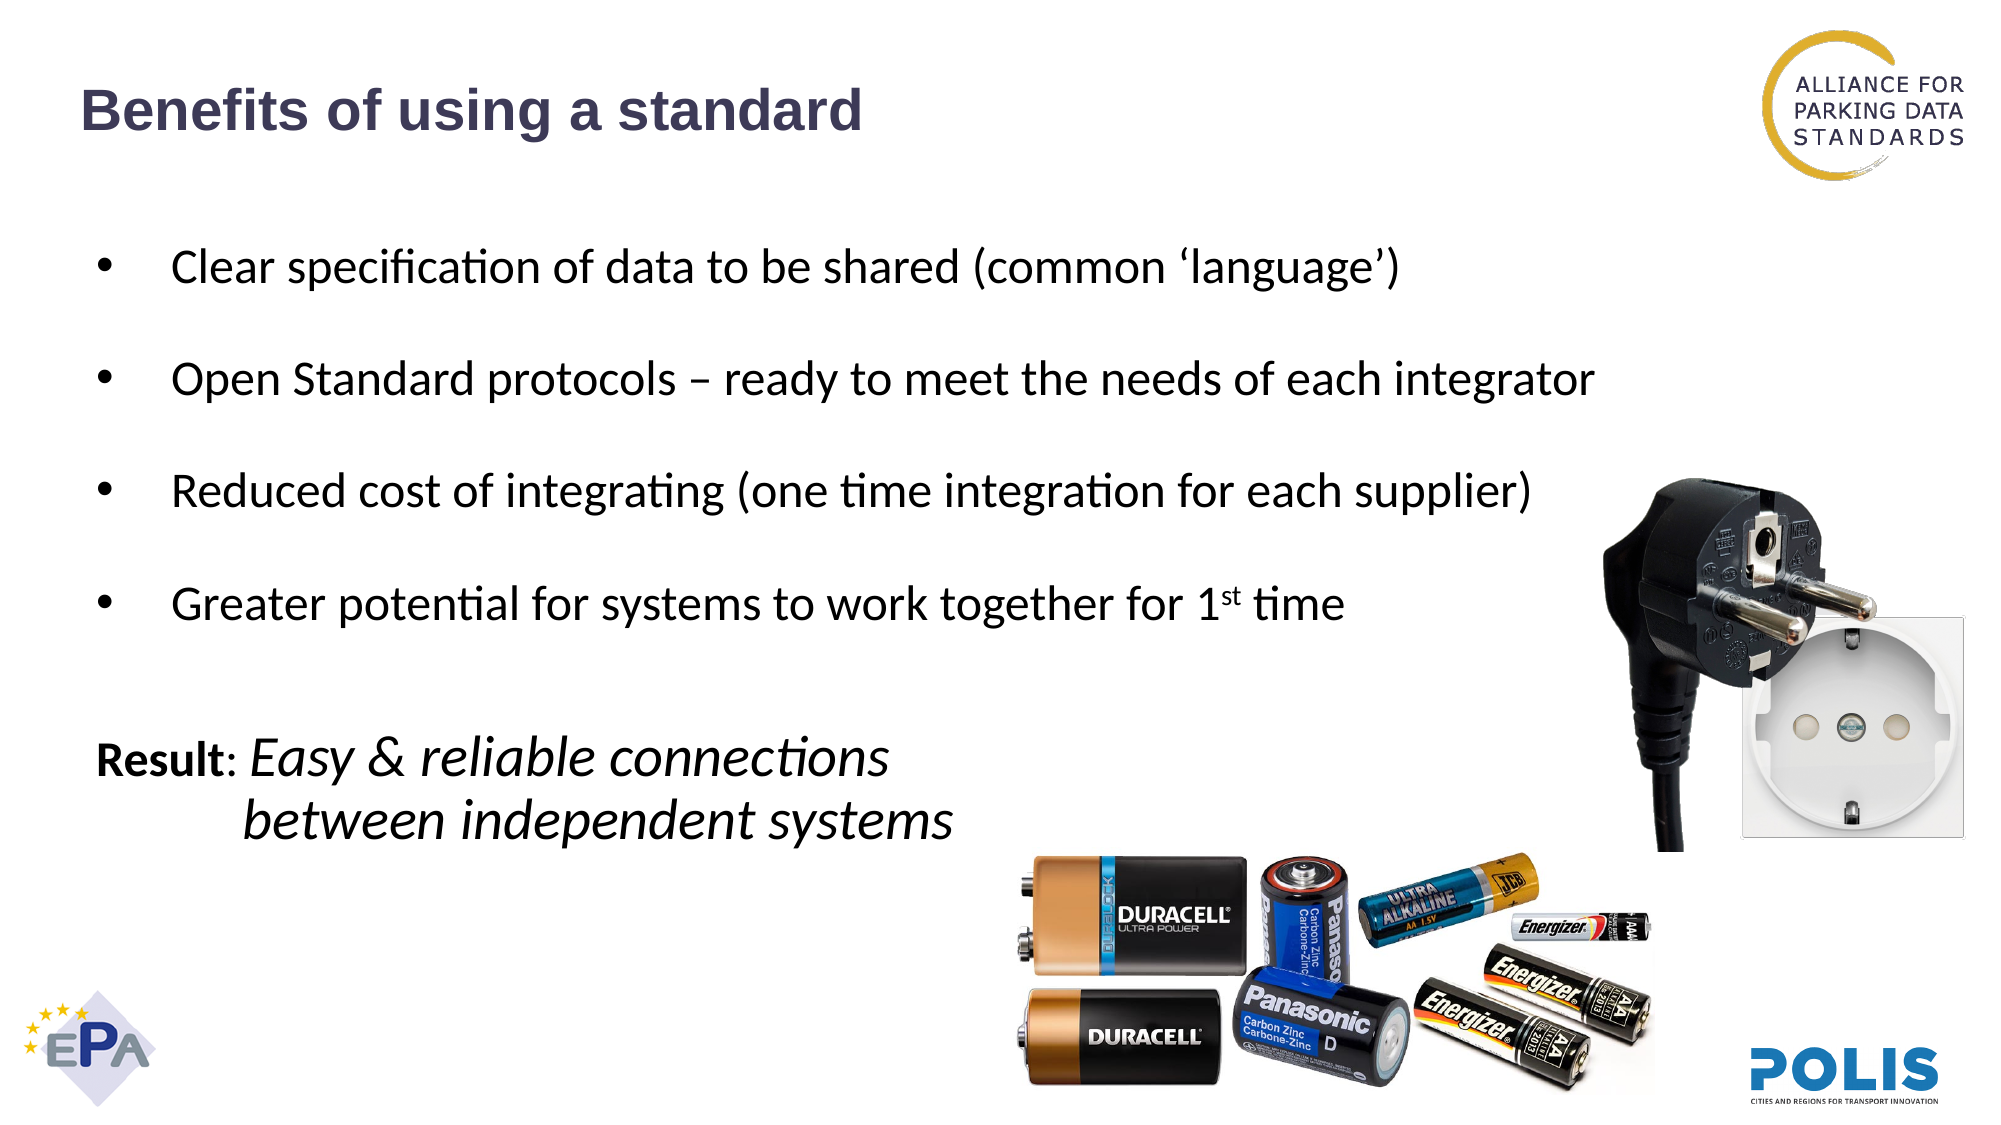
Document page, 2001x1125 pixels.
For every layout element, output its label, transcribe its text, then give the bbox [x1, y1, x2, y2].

picture [1012, 478, 1966, 1095]
title Benefits of using a standard [65, 10, 1791, 214]
picture [1751, 1047, 1938, 1104]
list Clear specification of data to be shared (common ‘language’) Open Standard protocols – ready to meet the needs of each integrator Reduced cost of integrating (one time integration for each supplier) Greater potential for systems to work together for 1st time Result: Easy & reliable connections between independent systems [81, 232, 1863, 1014]
picture [1791, 30, 1965, 181]
picture [23, 990, 164, 1107]
